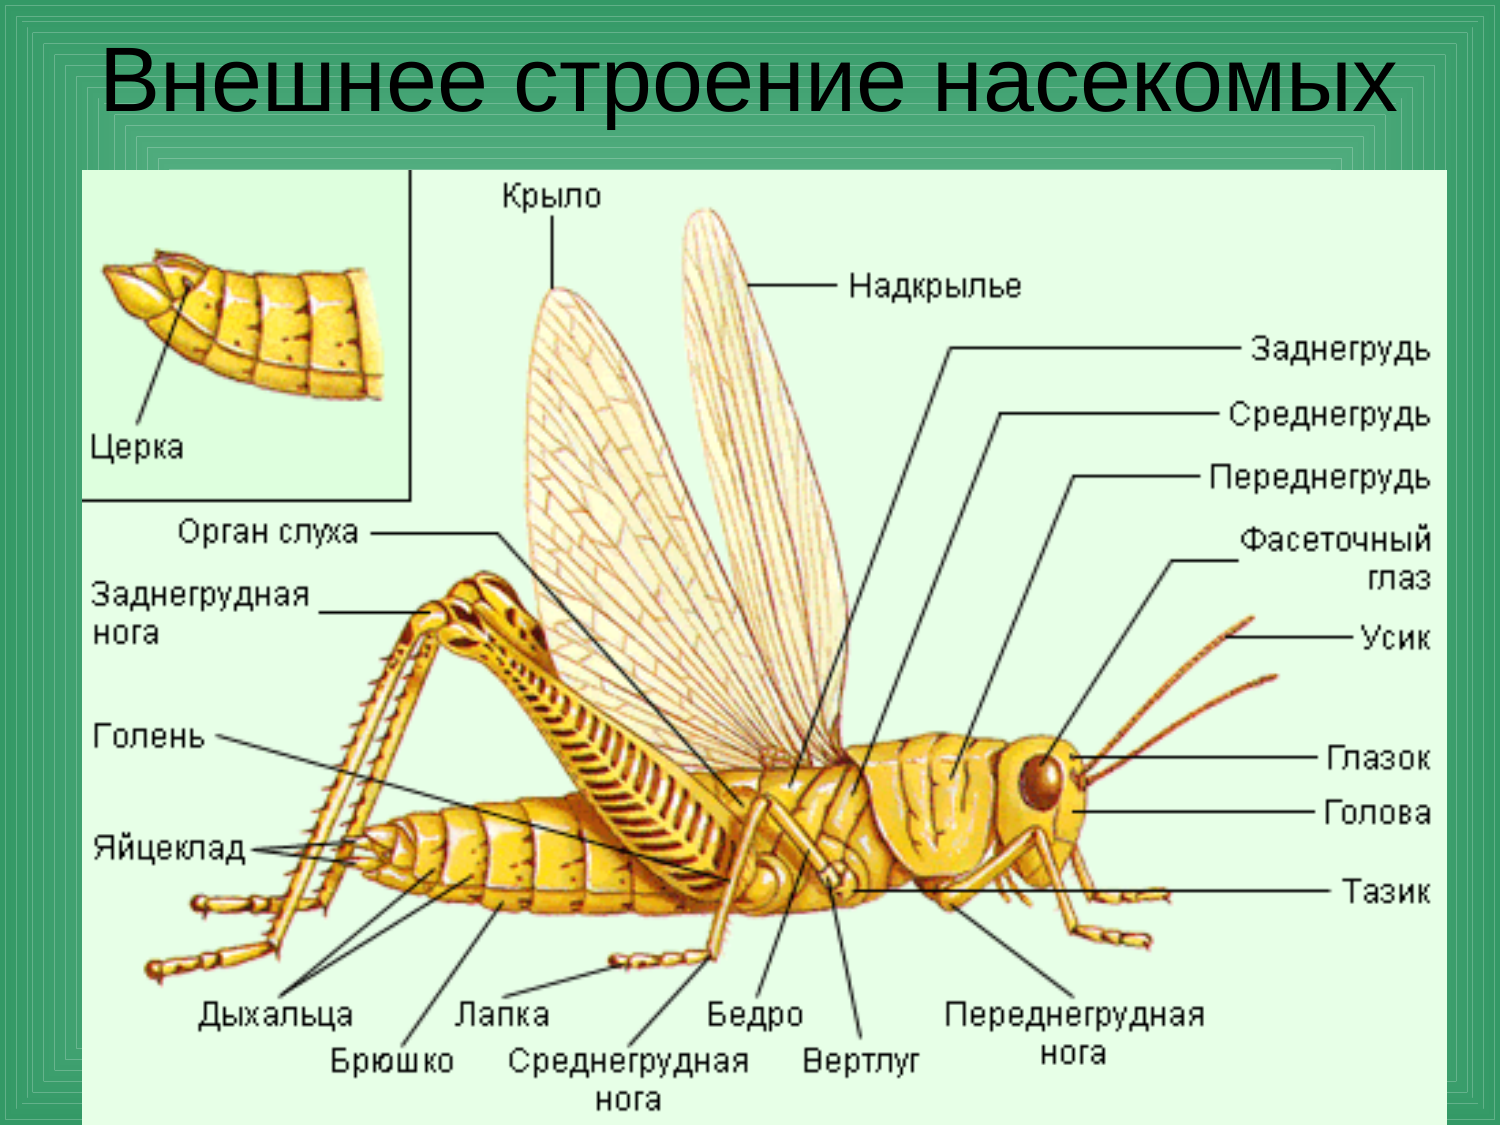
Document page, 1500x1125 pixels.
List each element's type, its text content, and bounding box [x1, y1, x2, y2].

title Внешнее строение насекомых [75, 0, 1425, 149]
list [82, 169, 1448, 1125]
